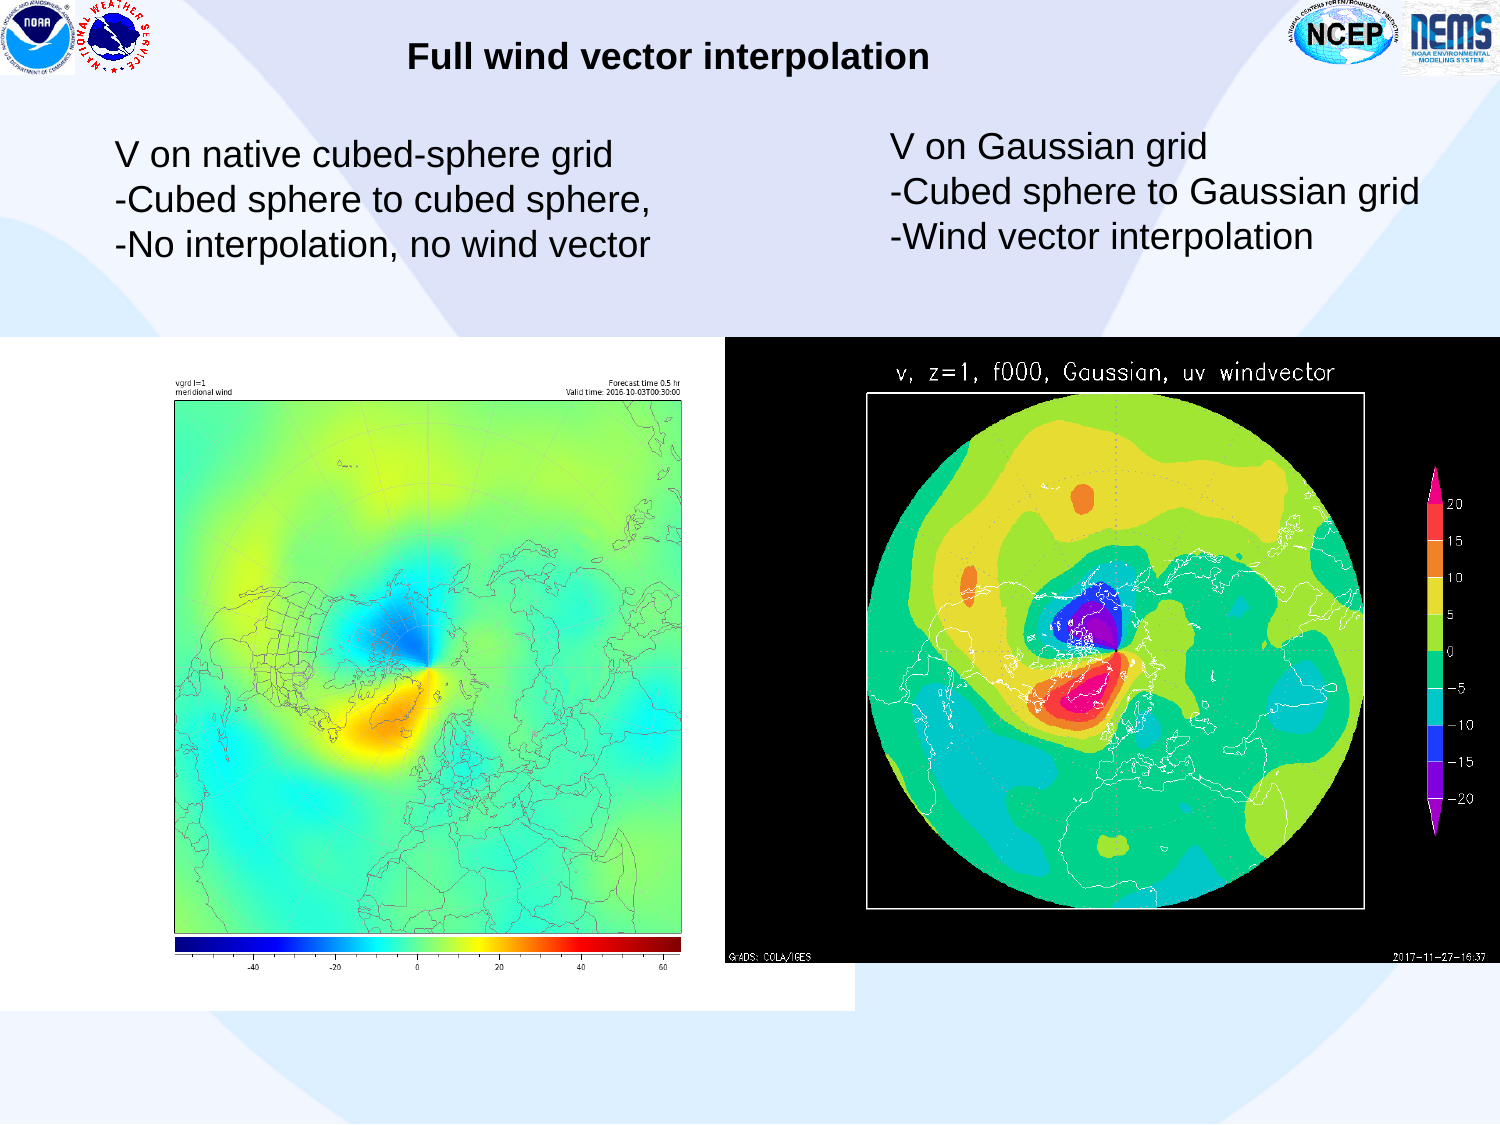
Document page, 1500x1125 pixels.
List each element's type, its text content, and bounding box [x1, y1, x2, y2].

text_box V on Gaussian grid -Cubed sphere to Gaussian grid -Wind vector interpolation [874, 114, 1475, 265]
picture [0, 0, 1500, 1124]
text_box Full wind vector interpolation [312, 24, 1025, 85]
text_box V on native cubed-sphere grid -Cubed sphere to cubed sphere, -No interpolation, no wind vector [99, 123, 688, 273]
